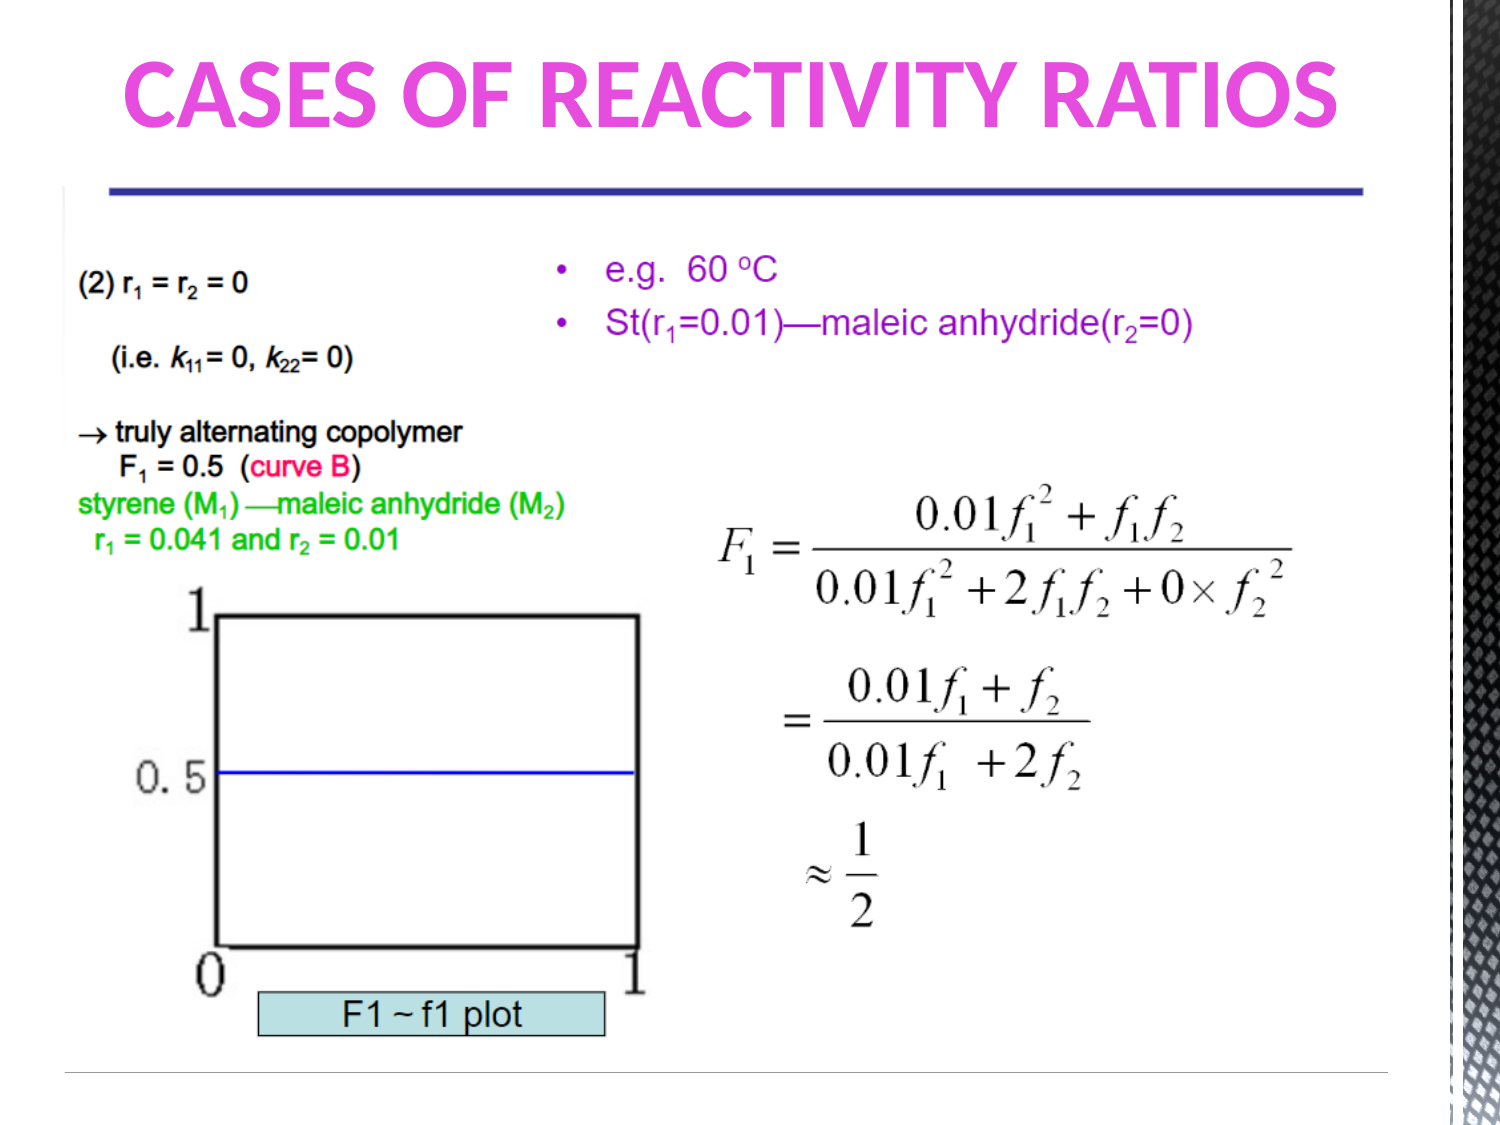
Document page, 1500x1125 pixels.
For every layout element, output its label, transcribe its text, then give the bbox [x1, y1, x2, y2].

picture [1447, 0, 1500, 1125]
text_box CASES Of reactivity ratios [108, 20, 1357, 155]
picture [62, 185, 1389, 1074]
